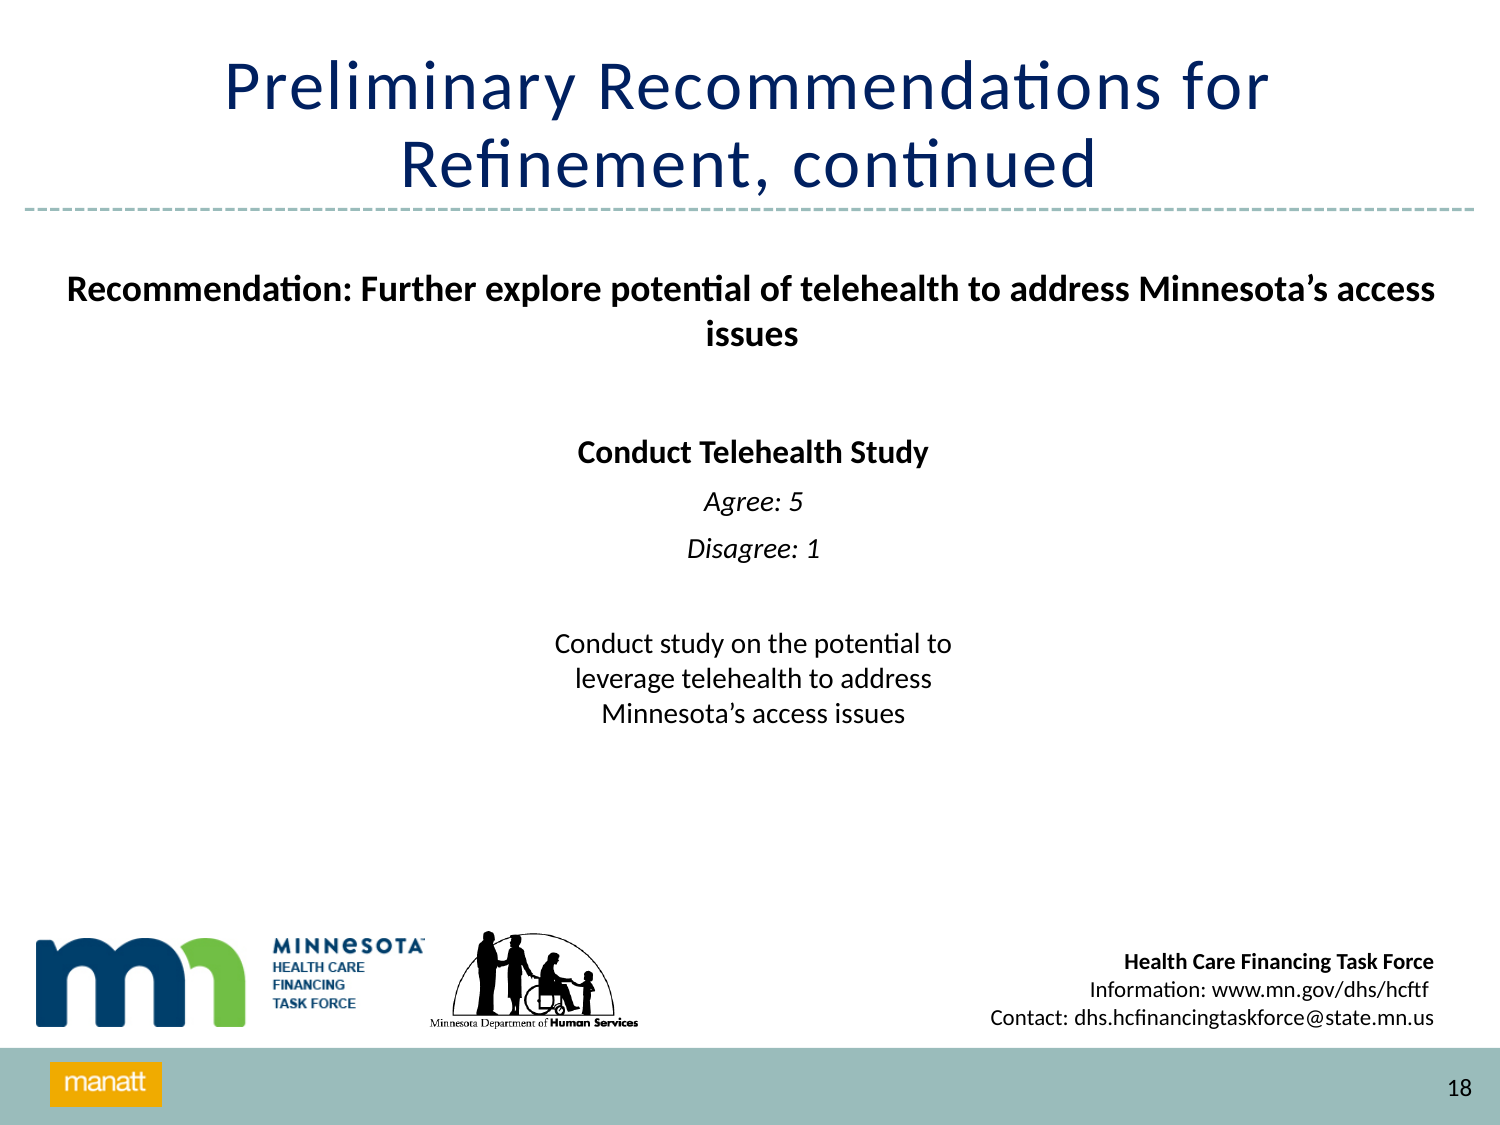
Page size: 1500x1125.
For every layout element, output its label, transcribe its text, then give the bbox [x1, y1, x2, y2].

text_box Recommendation: Further explore potential of telehealth to address Minnesota’s access issues [3, 233, 1500, 384]
text_box Conduct Telehealth Study Agree: 5 Disagree: 1 Conduct study on the potential to leverage telehealth to address Minnesota’s access issues [525, 421, 982, 738]
picture [49, 1062, 162, 1108]
picture [429, 930, 638, 1029]
title Preliminary Recommendations for Refinement, continued [49, 37, 1450, 210]
text_box 18 [1399, 1056, 1488, 1117]
picture [36, 938, 425, 1027]
